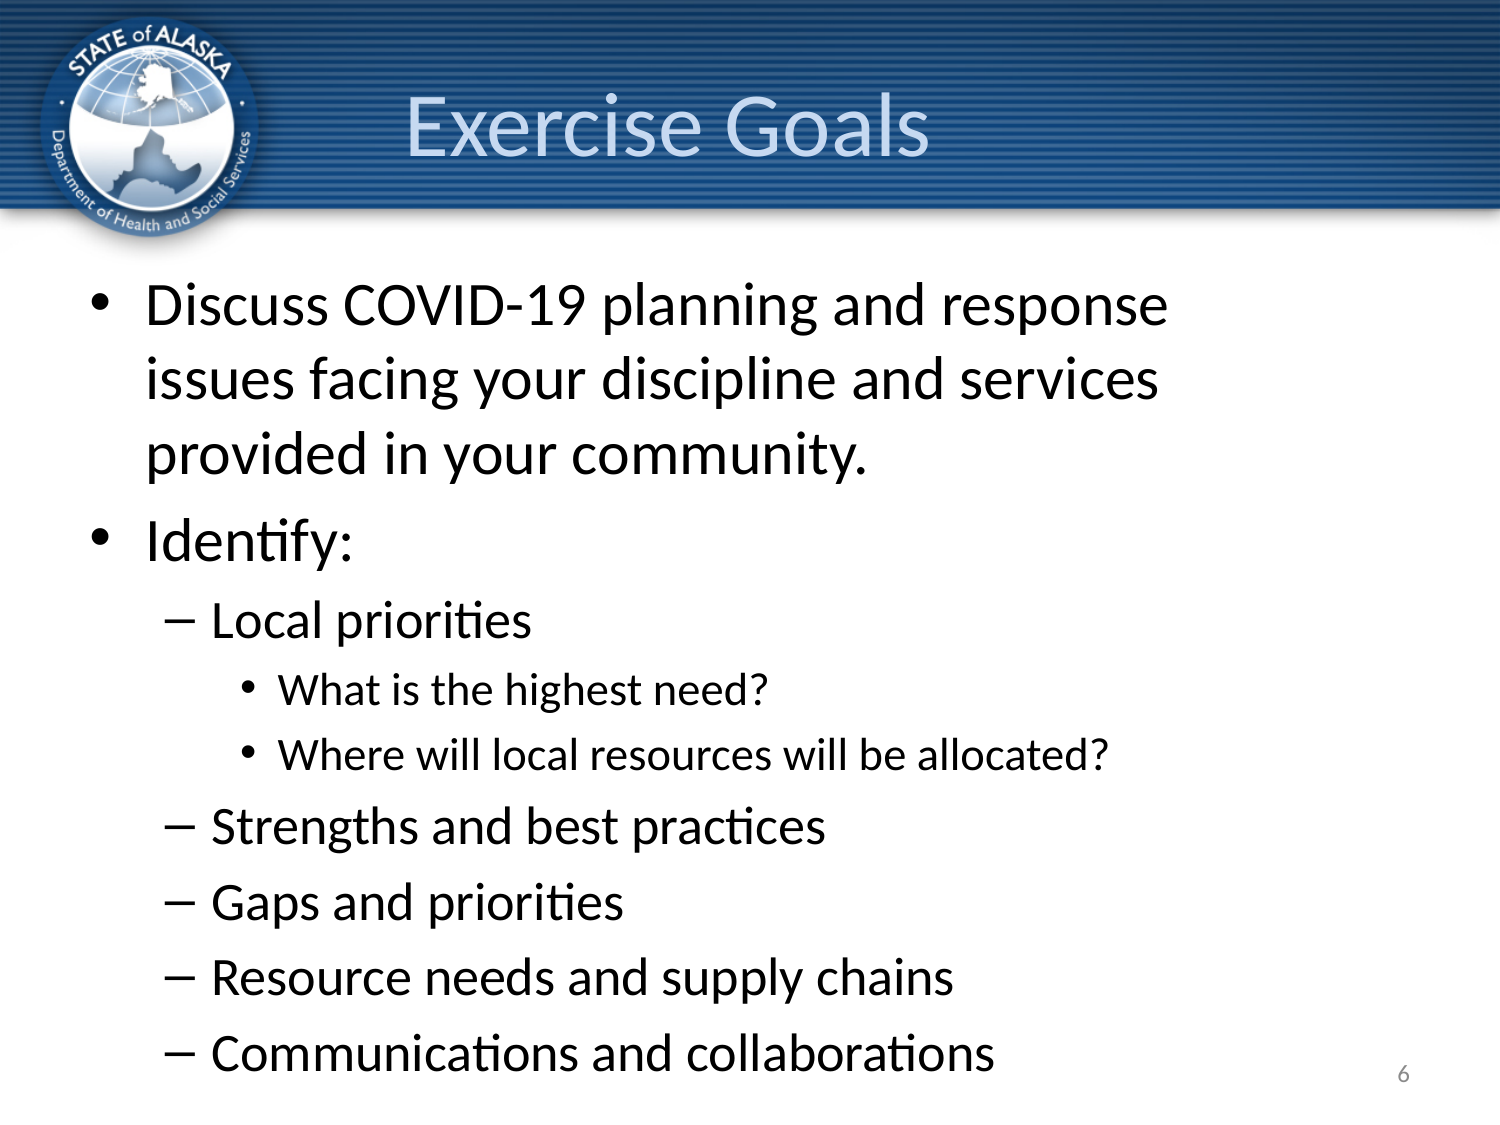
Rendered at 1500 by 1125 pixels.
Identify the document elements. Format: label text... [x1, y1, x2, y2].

slide_number 6 [1074, 1042, 1425, 1103]
title Exercise Goals [75, 52, 1263, 188]
picture [0, 0, 1500, 268]
list Discuss COVID-19 planning and response issues facing your discipline and services provided in your community. Identify: Local priorities What is the highest need? Where will local resources will be allocated? Strengths and best practices Gaps and priorities Resource needs and supply chains Communications and collaborations [74, 256, 1262, 1103]
